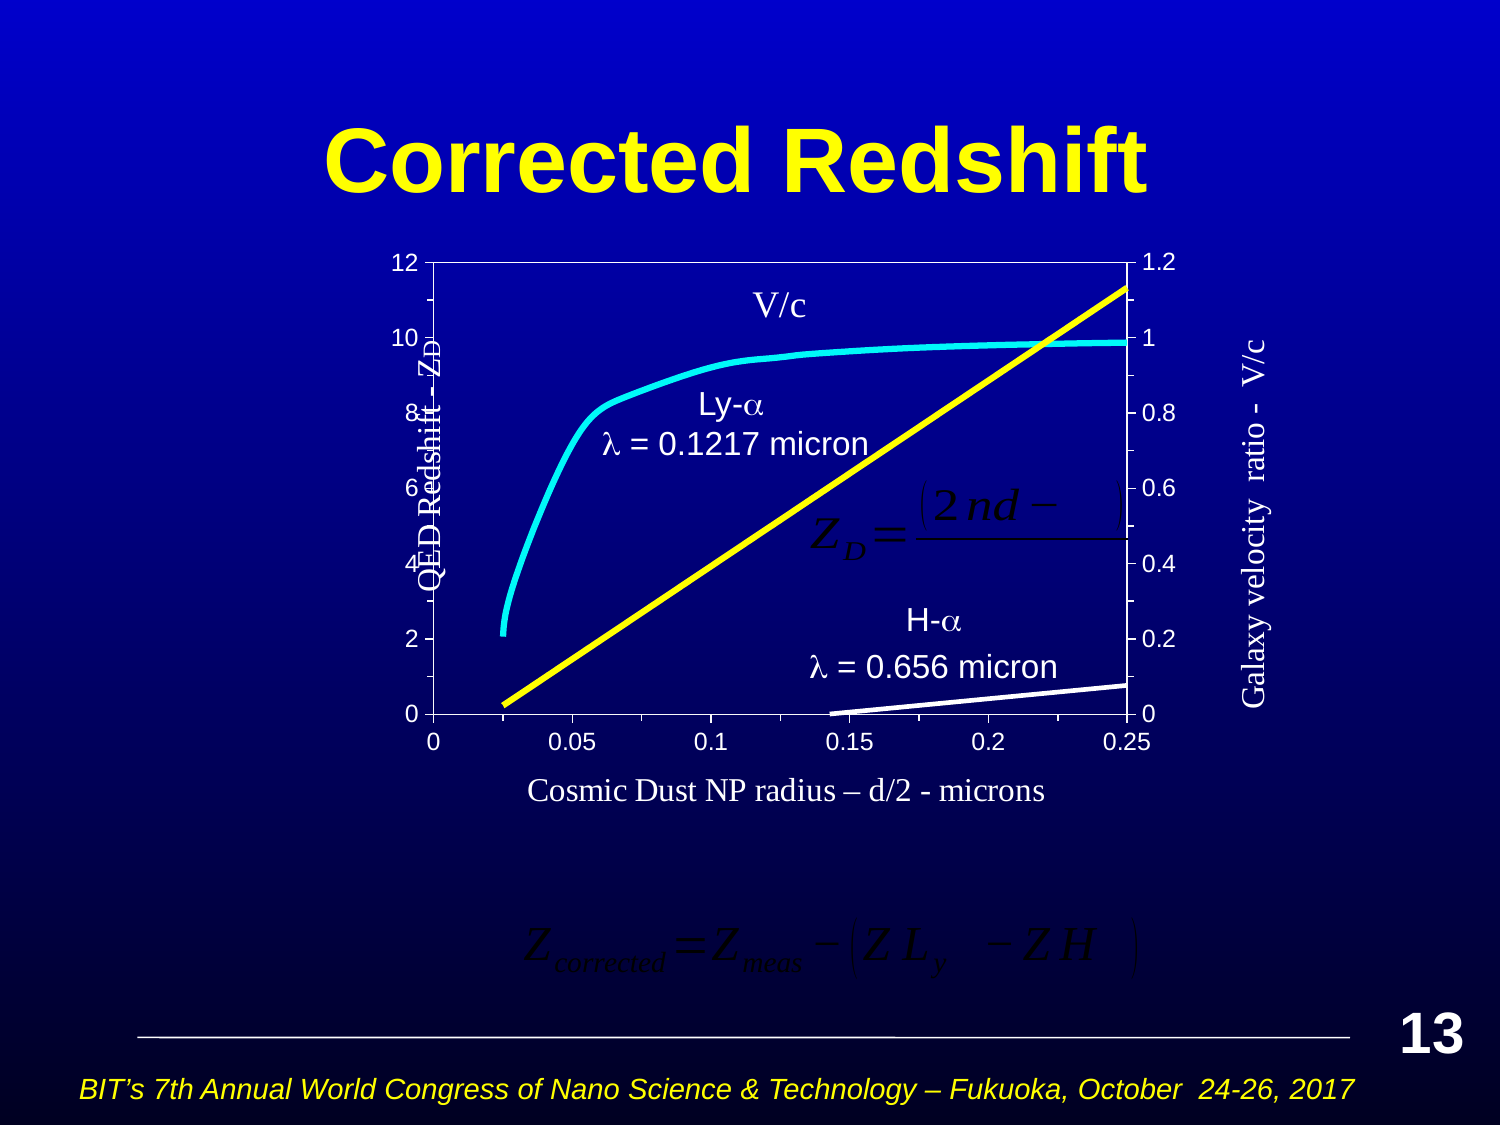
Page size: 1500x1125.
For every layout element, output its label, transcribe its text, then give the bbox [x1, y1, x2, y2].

title Corrected Redshift [98, 62, 1374, 250]
chart [274, 214, 1313, 838]
text_box 13 [1384, 987, 1498, 1073]
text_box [829, 685, 1127, 715]
footer BIT’s 7th Annual World Congress of Nano Science & Technology – Fukuoka, October 24-26, 2017 [63, 1062, 1409, 1125]
